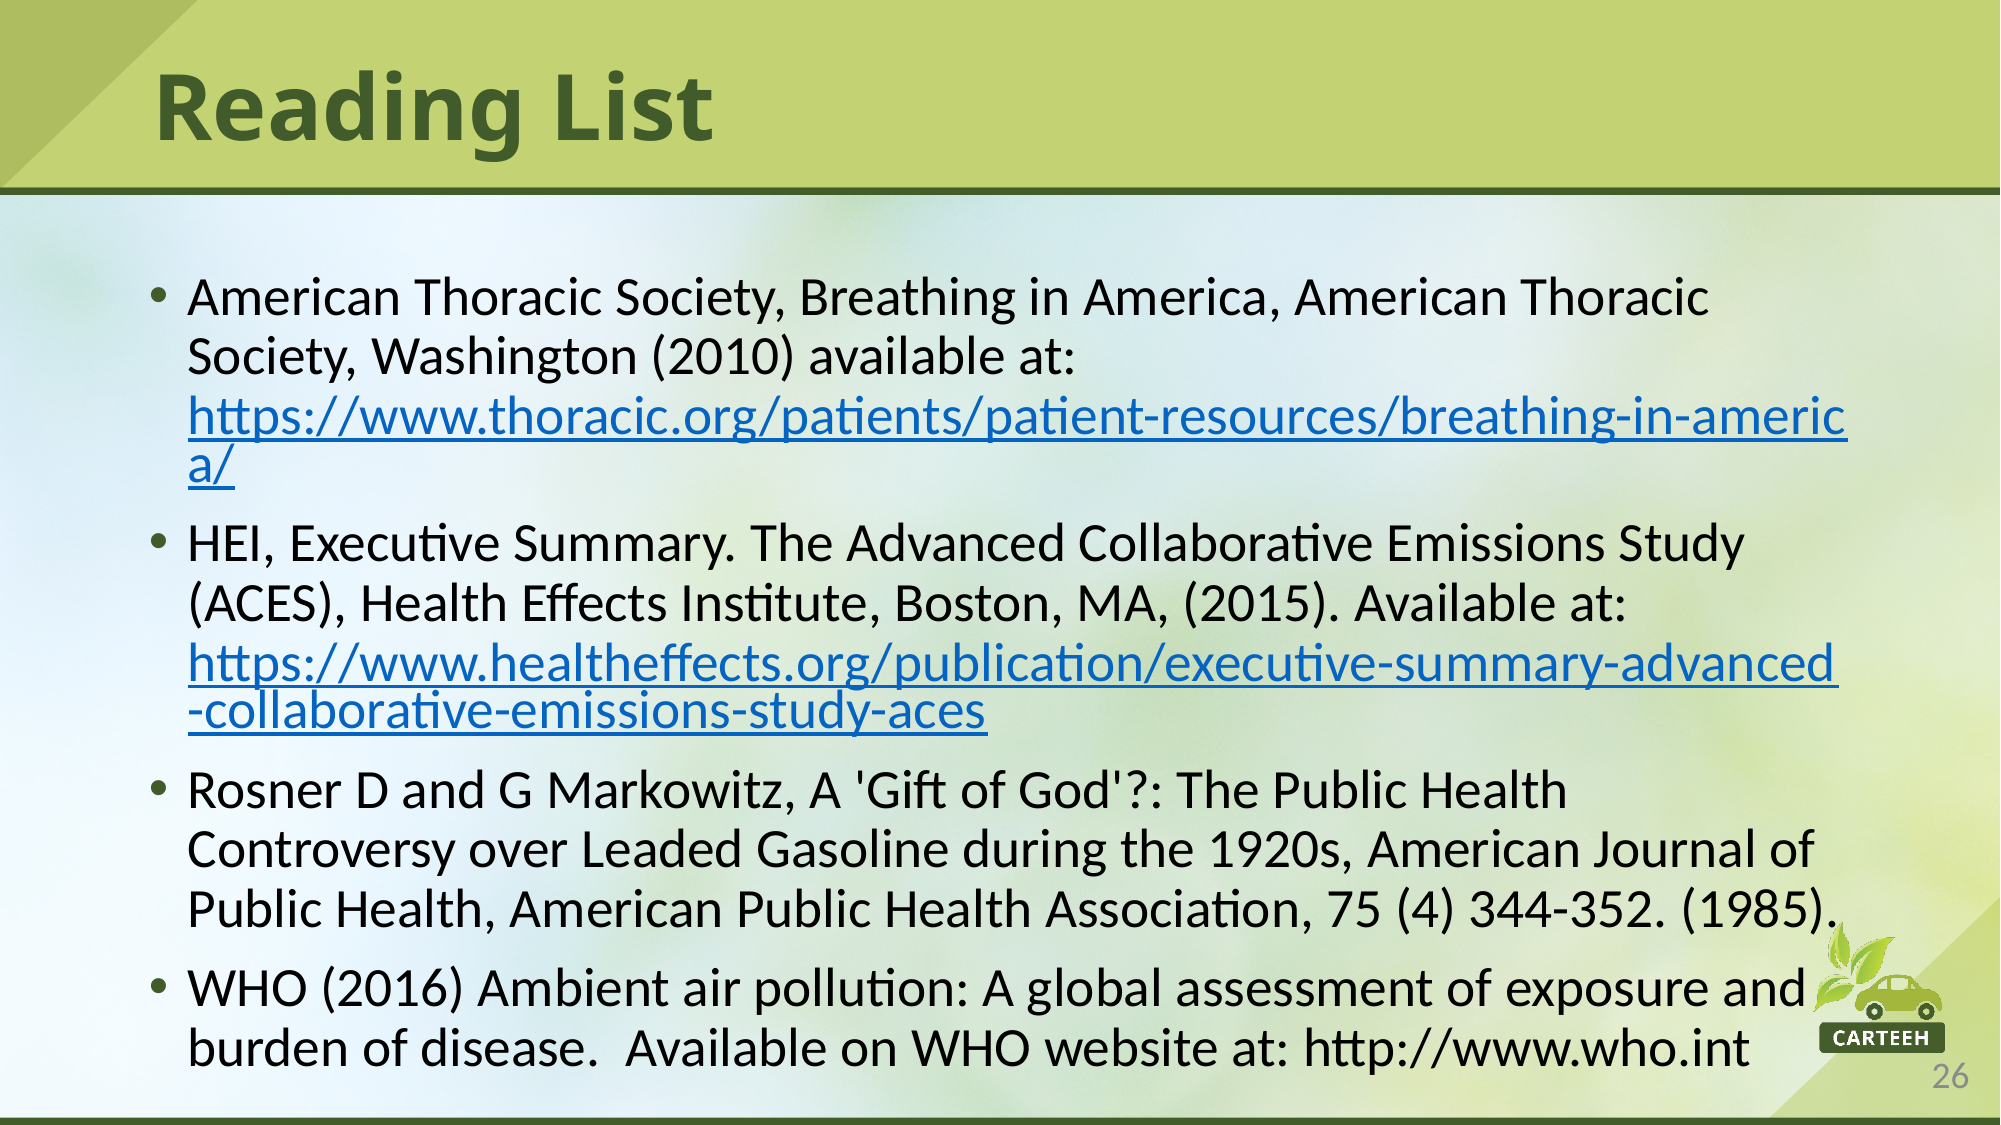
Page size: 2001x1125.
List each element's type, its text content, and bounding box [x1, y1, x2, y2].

picture [1813, 920, 1945, 1053]
title Reading List [137, 34, 2000, 188]
list American Thoracic Society, Breathing in America, American Thoracic Society, Washington (2010) available at: https://www.thoracic.org/patients/patient-resources/breathing-in-america/ HEI, Executive Summary. The Advanced Collaborative Emissions Study (ACES), Health Effects Institute, Boston, MA, (2015). Available at: https://www.healtheffects.org/publication/executive-summary-advanced-collaborative-emissions-study-aces Rosner D and G Markowitz, A 'Gift of God'?: The Public Health Controversy over Leaded Gasoline during the 1920s, American Journal of Public Health, American Public Health Association, 75 (4) 344-352. (1985). WHO (2016) Ambient air pollution: A global assessment of exposure and burden of disease. Available on WHO website at: http://www.who.int [133, 260, 1859, 1043]
